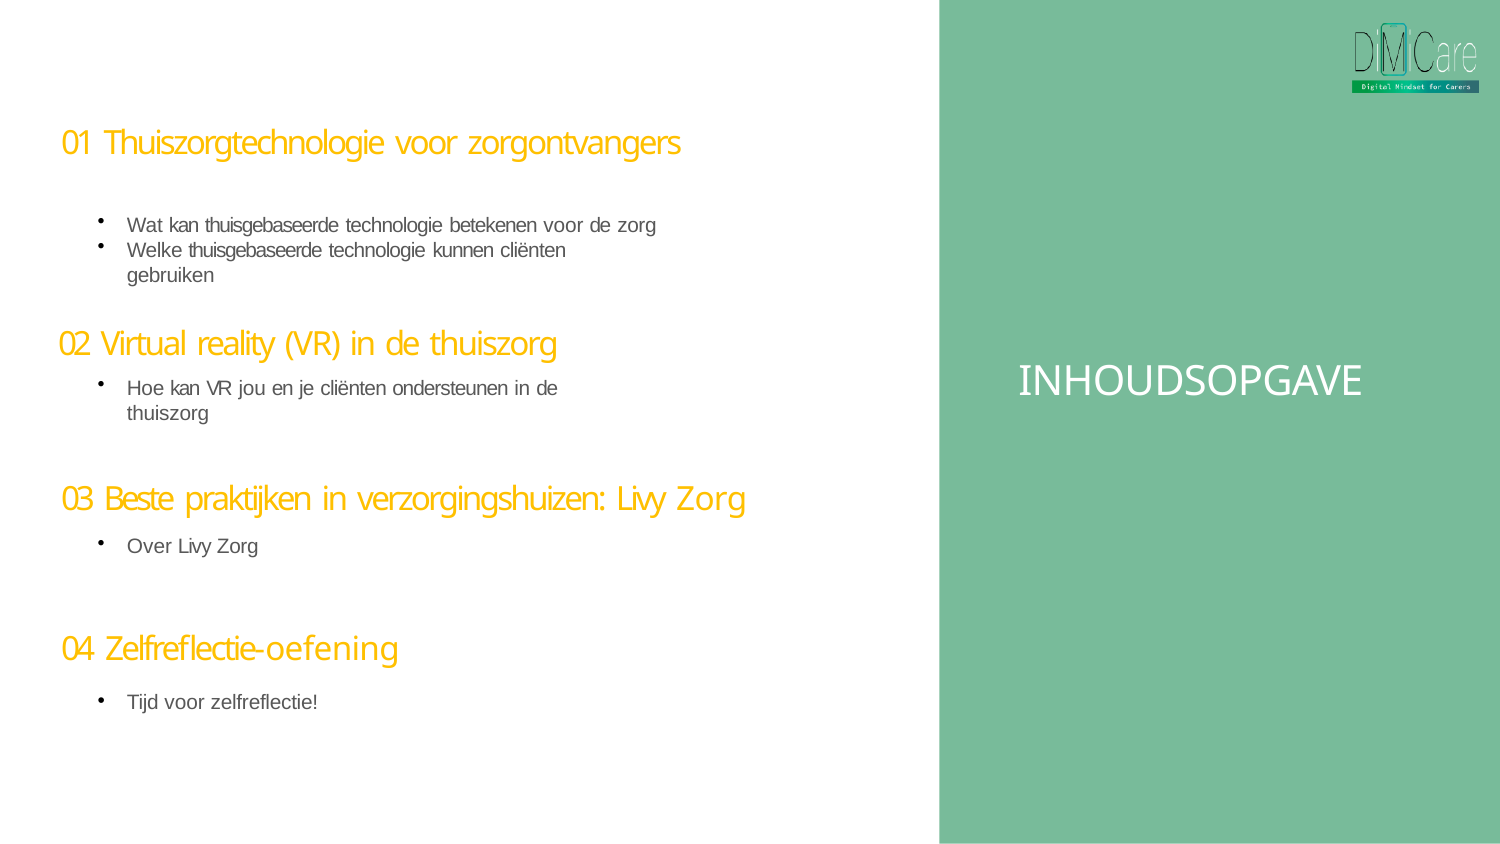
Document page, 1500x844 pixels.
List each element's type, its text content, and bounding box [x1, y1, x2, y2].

text_box 03 Beste praktijken in verzorgingshuizen: Livy Zorg Over Livy Zorg 04 Zelfreflectie-oefening Tijd voor zelfreflectie! [58, 475, 865, 714]
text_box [939, 0, 1500, 844]
text_box Wat kan thuisgebaseerde technologie betekenen voor de zorg Welke thuisgebaseerde technologie kunnen cliënten gebruiken [95, 209, 657, 287]
title 01 Thuiszorgtechnologie voor zorgontvangers [58, 118, 781, 262]
text_box 02 Virtual reality (VR) in de thuiszorg Hoe kan VR jou en je cliënten ondersteunen in de thuiszorg [56, 300, 645, 425]
